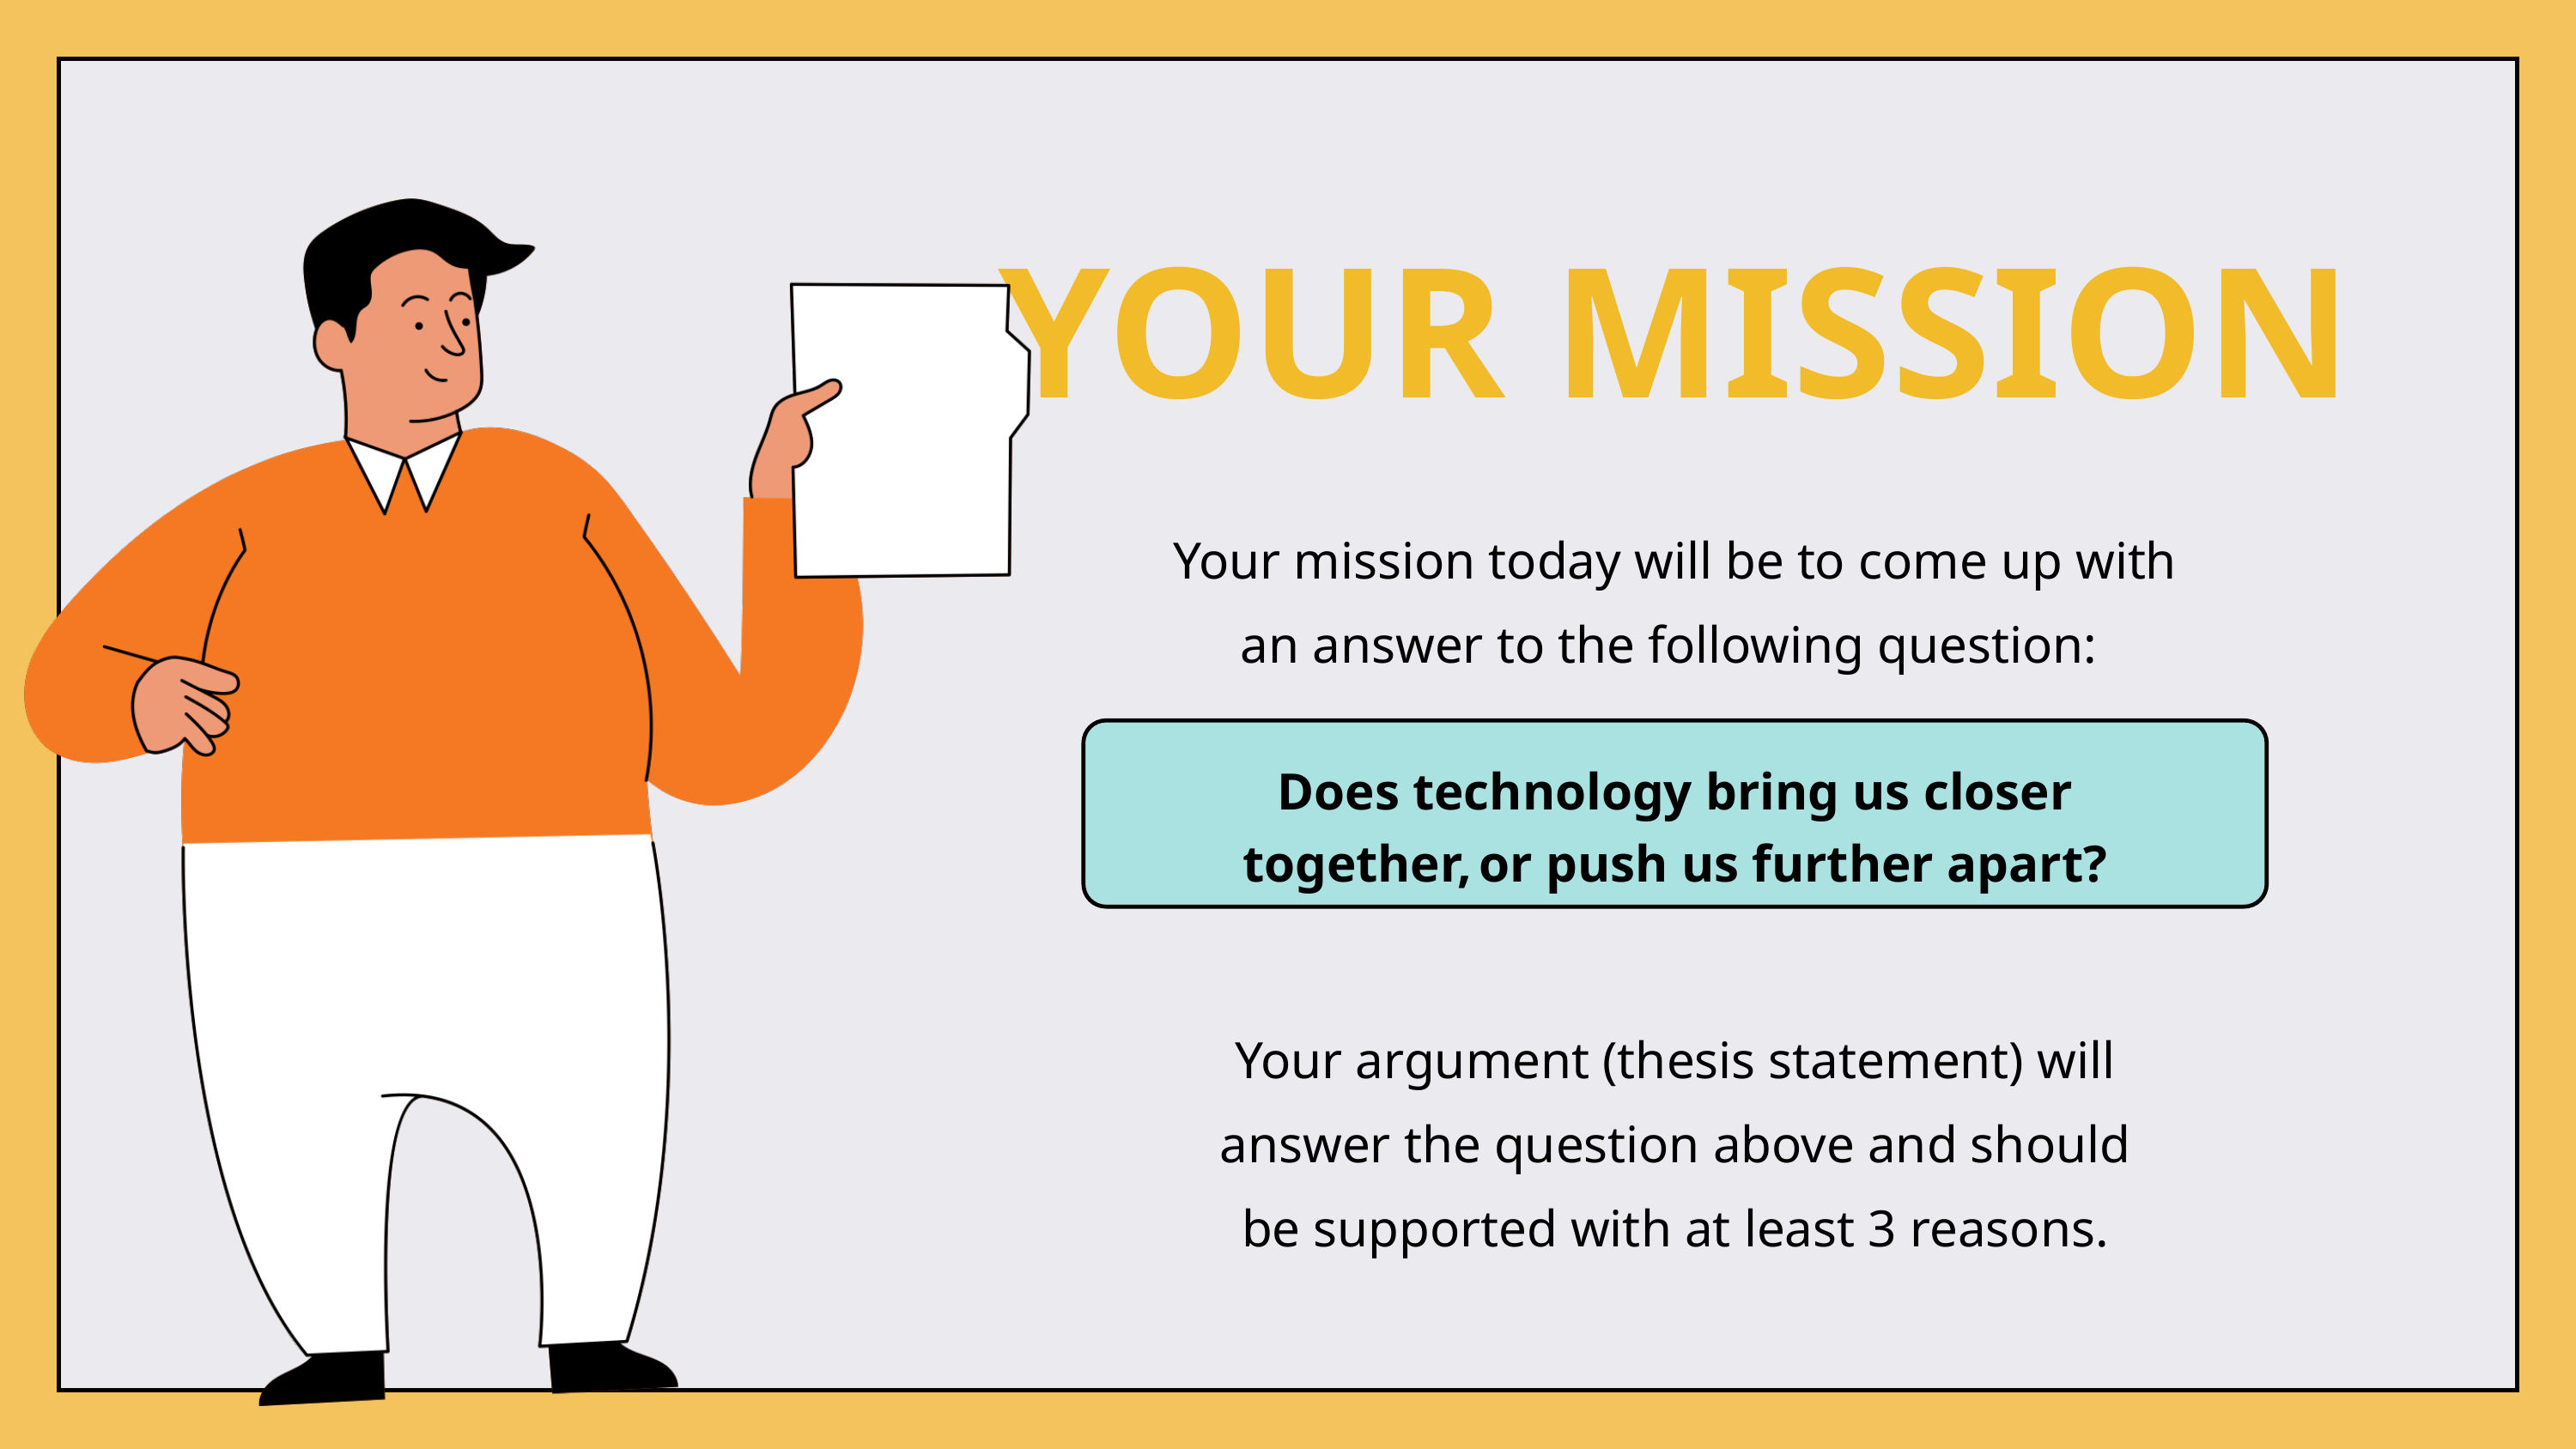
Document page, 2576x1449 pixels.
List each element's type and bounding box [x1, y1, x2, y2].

text_box [1083, 700, 2267, 907]
text_box [58, 38, 2518, 1391]
picture [18, 197, 1033, 1406]
